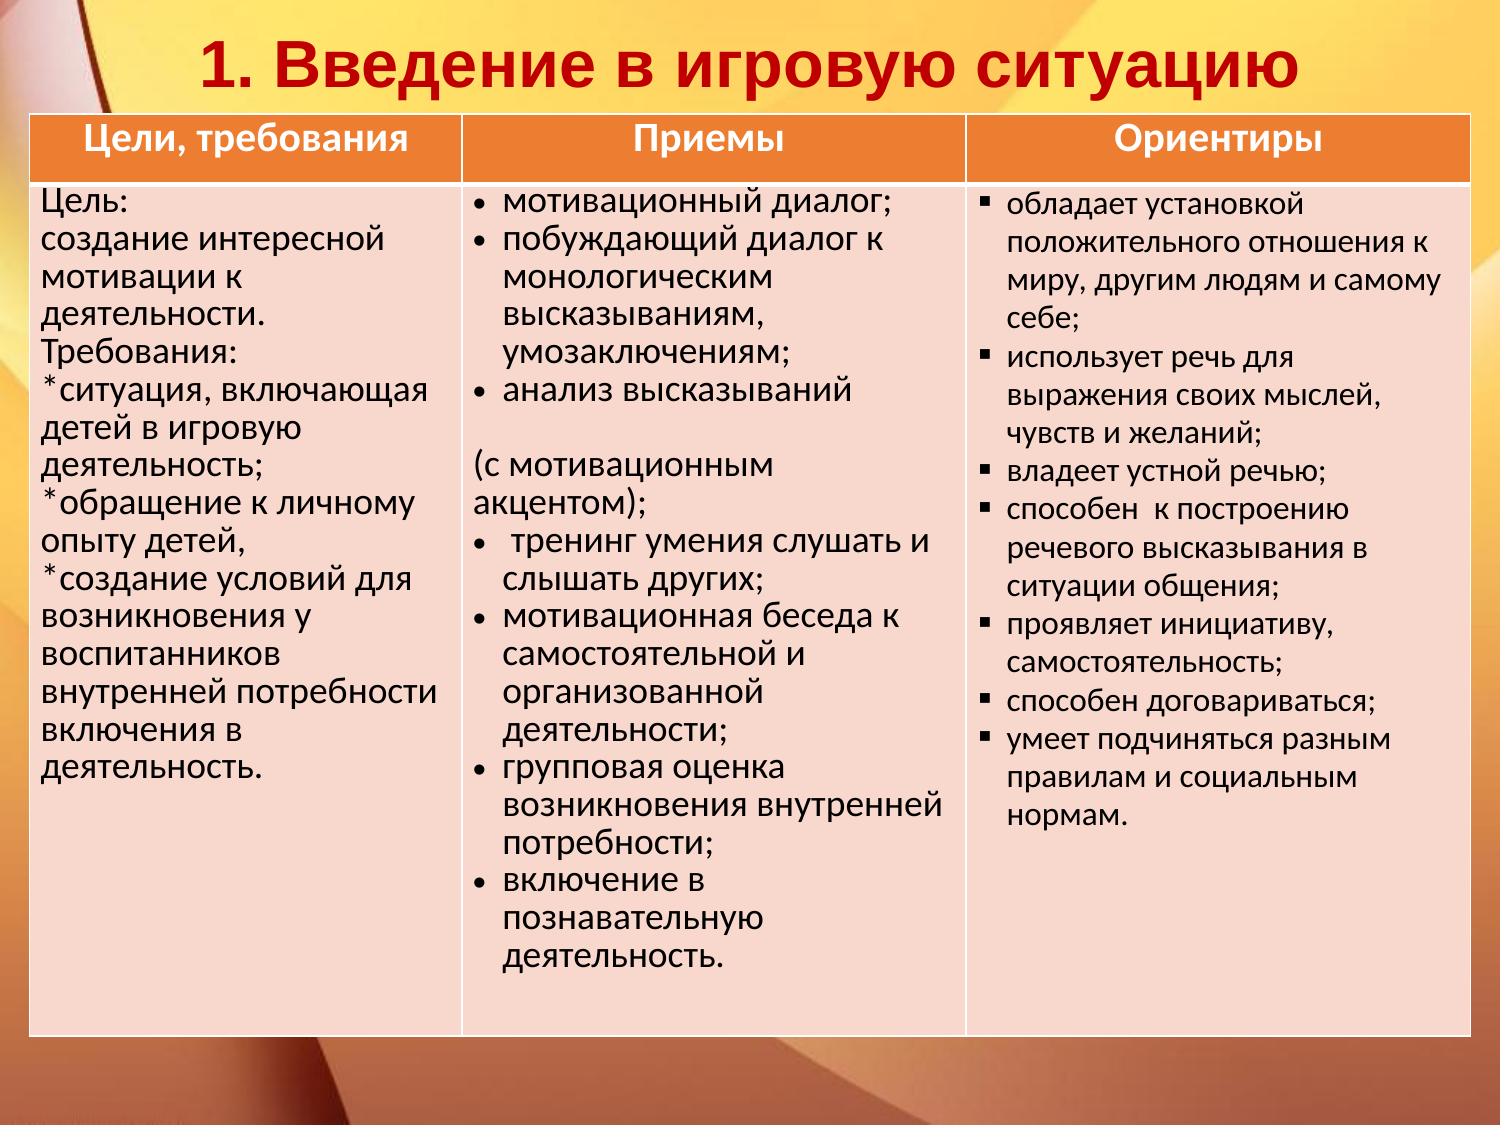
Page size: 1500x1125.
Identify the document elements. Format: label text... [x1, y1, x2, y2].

title 1. Введение в игровую ситуацию [75, 19, 1425, 113]
table_header Приемы [463, 115, 965, 182]
table_header Ориентиры [967, 115, 1470, 182]
table_cell Цель: создание интересной мотивации к деятельности. Требования: *ситуация, включающая детей в игровую деятельность; *обращение к личному опыту детей, *создание условий для возникновения у воспитанников внутренней потребности включения в деятельность. [30, 187, 461, 1035]
table_cell обладает установкой положительного отношения к миру, другим людям и самому себе; использует речь для выражения своих мыслей, чувств и желаний; владеет устной речью; способен к построению речевого высказывания в ситуации общения; проявляет инициативу, самостоятельность; способен договариваться; умеет подчиняться разным правилам и социальным нормам. [967, 187, 1470, 1035]
table_header Цели, требования [30, 115, 461, 182]
picture [0, 0, 1500, 1125]
table_cell мотивационный диалог; побуждающий диалог к монологическим высказываниям, умозаключениям; анализ высказываний (с мотивационным акцентом); тренинг умения слушать и слышать других; мотивационная беседа к самостоятельной и организованной деятельности; групповая оценка возникновения внутренней потребности; включение в познавательную деятельность. [463, 187, 965, 1035]
